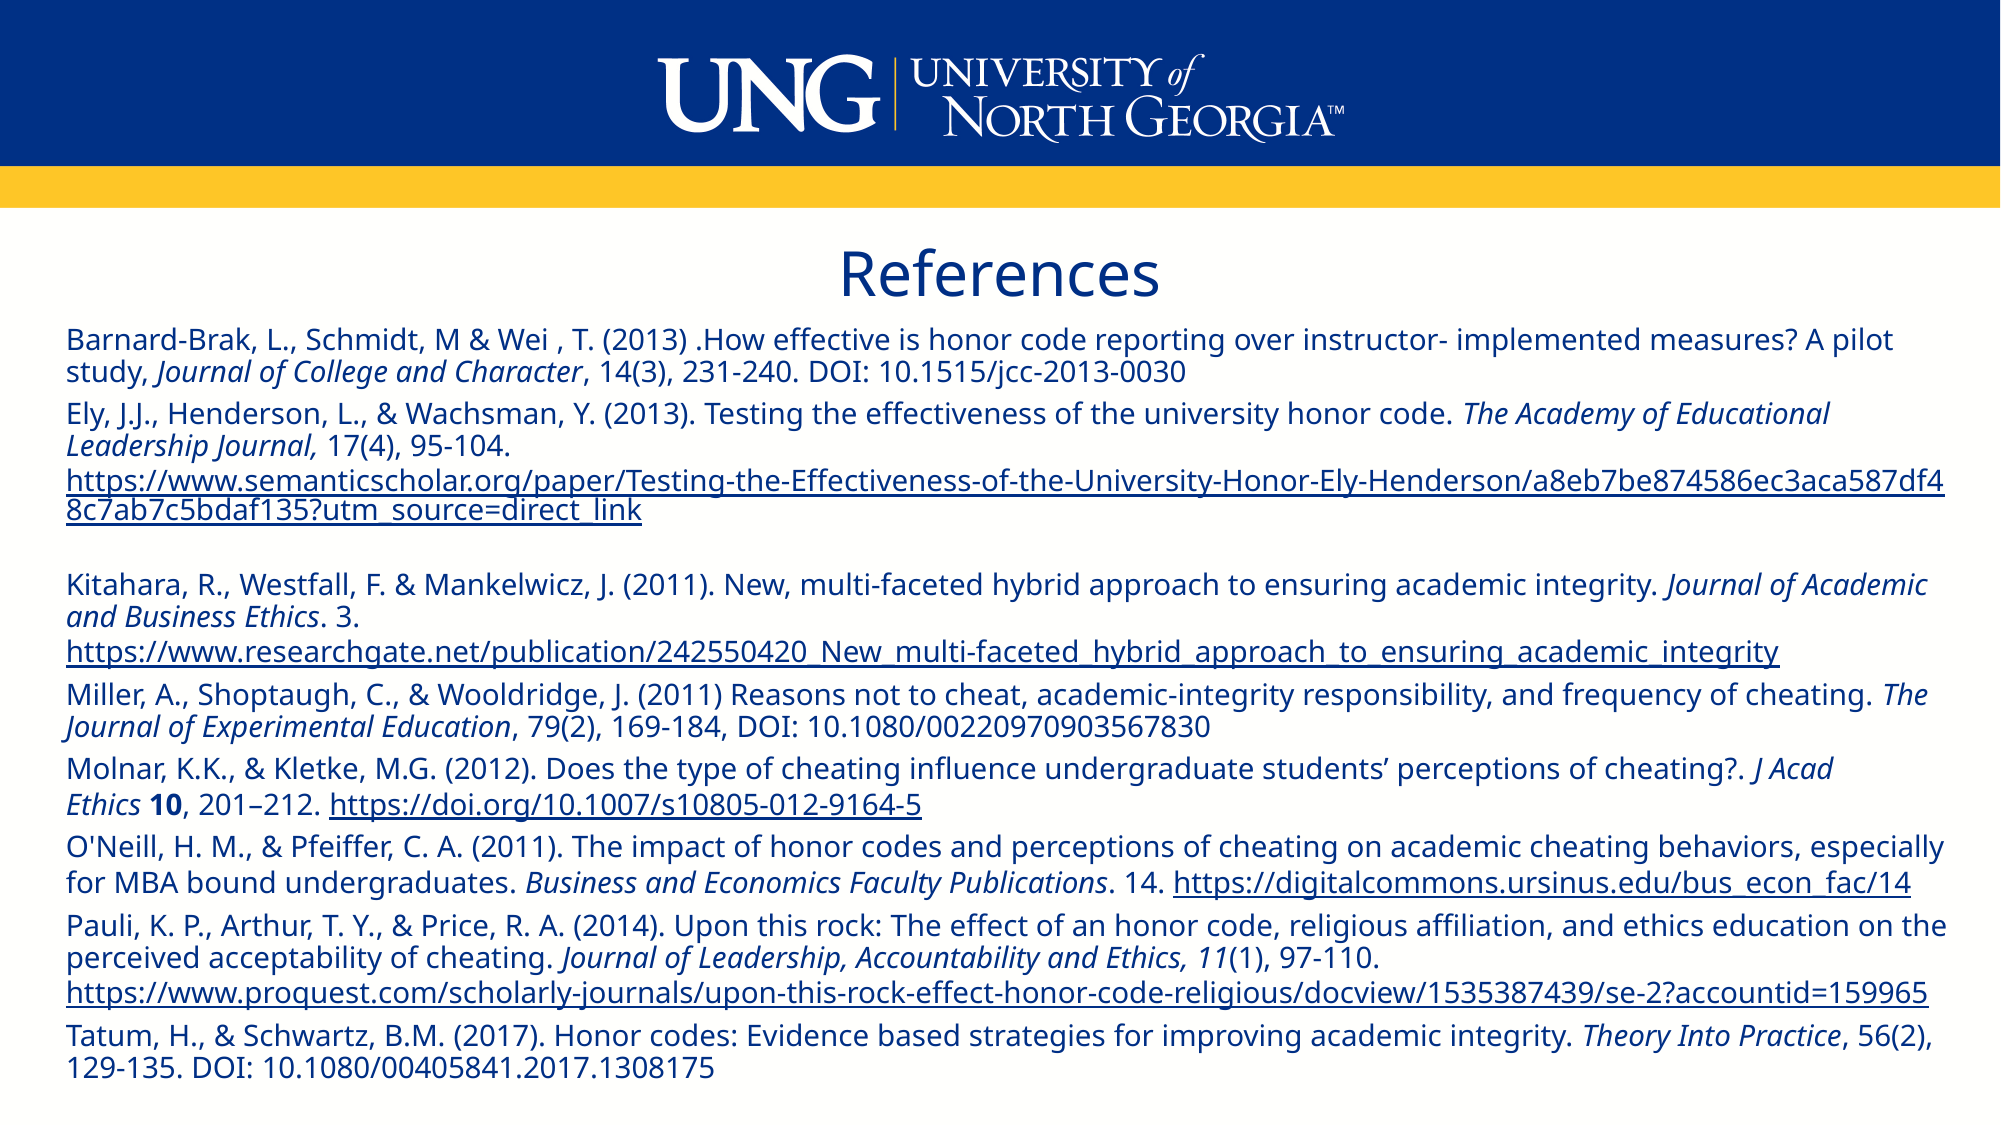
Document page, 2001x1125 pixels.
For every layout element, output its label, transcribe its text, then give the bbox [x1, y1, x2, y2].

title References [137, 234, 1863, 317]
list Barnard-Brak, L., Schmidt, M & Wei , T. (2013) .How effective is honor code reporting over instructor- implemented measures? A pilot study, Journal of College and Character, 14(3), 231-240. DOI: 10.1515/jcc-2013-0030 Ely, J.J., Henderson, L., & Wachsman, Y. (2013). Testing the effectiveness of the university honor code. The Academy of Educational Leadership Journal, 17(4), 95-104. https://www.semanticscholar.org/paper/Testing-the-Effectiveness-of-the-University-Honor-Ely-Henderson/a8eb7be874586ec3aca587df48c7ab7c5bdaf135?utm_source=direct_link Kitahara, R., Westfall, F. & Mankelwicz, J. (2011). New, multi-faceted hybrid approach to ensuring academic integrity. Journal of Academic and Business Ethics. 3. https://www.researchgate.net/publication/242550420_New_multi-faceted_hybrid_approach_to_ensuring_academic_integrity Miller, A., Shoptaugh, C., & Wooldridge, J. (2011) Reasons not to cheat, academic-integrity responsibility, and frequency of cheating. The Journal of Experimental Education, 79(2), 169-184, DOI: 10.1080/00220970903567830 Molnar, K.K., & Kletke, M.G. (2012). Does the type of cheating influence undergraduate students’ perceptions of cheating?. J Acad Ethics 10, 201–212. https://doi.org/10.1007/s10805-012-9164-5 O'Neill, H. M., & Pfeiffer, C. A. (2011). The impact of honor codes and perceptions of cheating on academic cheating behaviors, especially for MBA bound undergraduates. Business and Economics Faculty Publications. 14. https://digitalcommons.ursinus.edu/bus_econ_fac/14 Pauli, K. P., Arthur, T. Y., & Price, R. A. (2014). Upon this rock: The effect of an honor code, religious affiliation, and ethics education on the perceived acceptability of cheating. Journal of Leadership, Accountability and Ethics, 11(1), 97-110. https://www.proquest.com/scholarly-journals/upon-this-rock-effect-honor-code-religious/docview/1535387439/se-2?accountid=159965 Tatum, H., & Schwartz, B.M. (2017). Honor codes: Evidence based strategies for improving academic integrity. Theory Into Practice, 56(2), 129-135. DOI: 10.1080/00405841.2017.1308175 [50, 317, 1966, 1105]
picture [0, 0, 2001, 1125]
